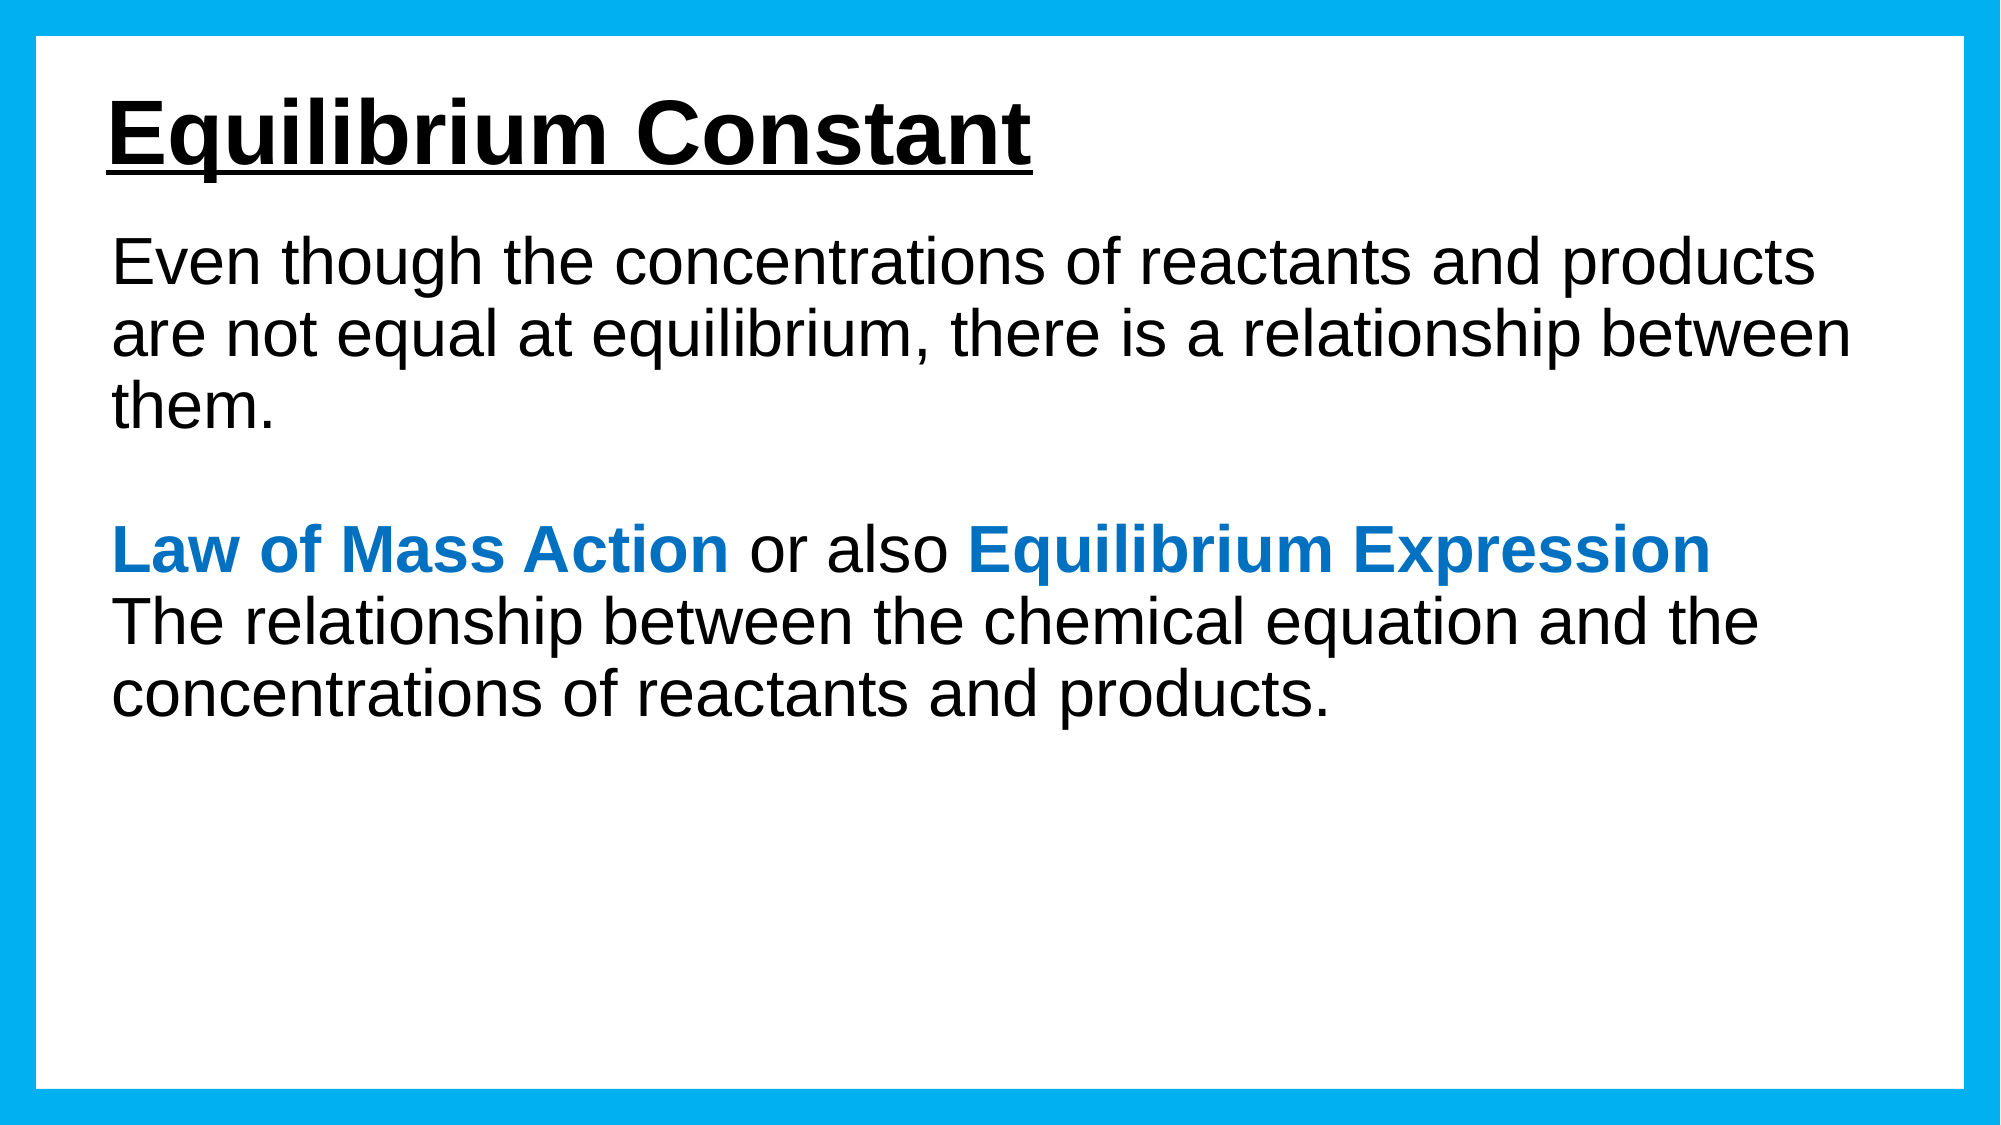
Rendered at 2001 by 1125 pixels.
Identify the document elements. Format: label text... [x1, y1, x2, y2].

title Equilibrium Constant [90, 38, 1367, 223]
text_box [0, 0, 2000, 1125]
text_box Even though the concentrations of reactants and products are not equal at equilibrium, there is a relationship between them. Law of Mass Action or also Equilibrium Expression The relationship between the chemical equation and the concentrations of reactants and products. [96, 219, 1900, 739]
